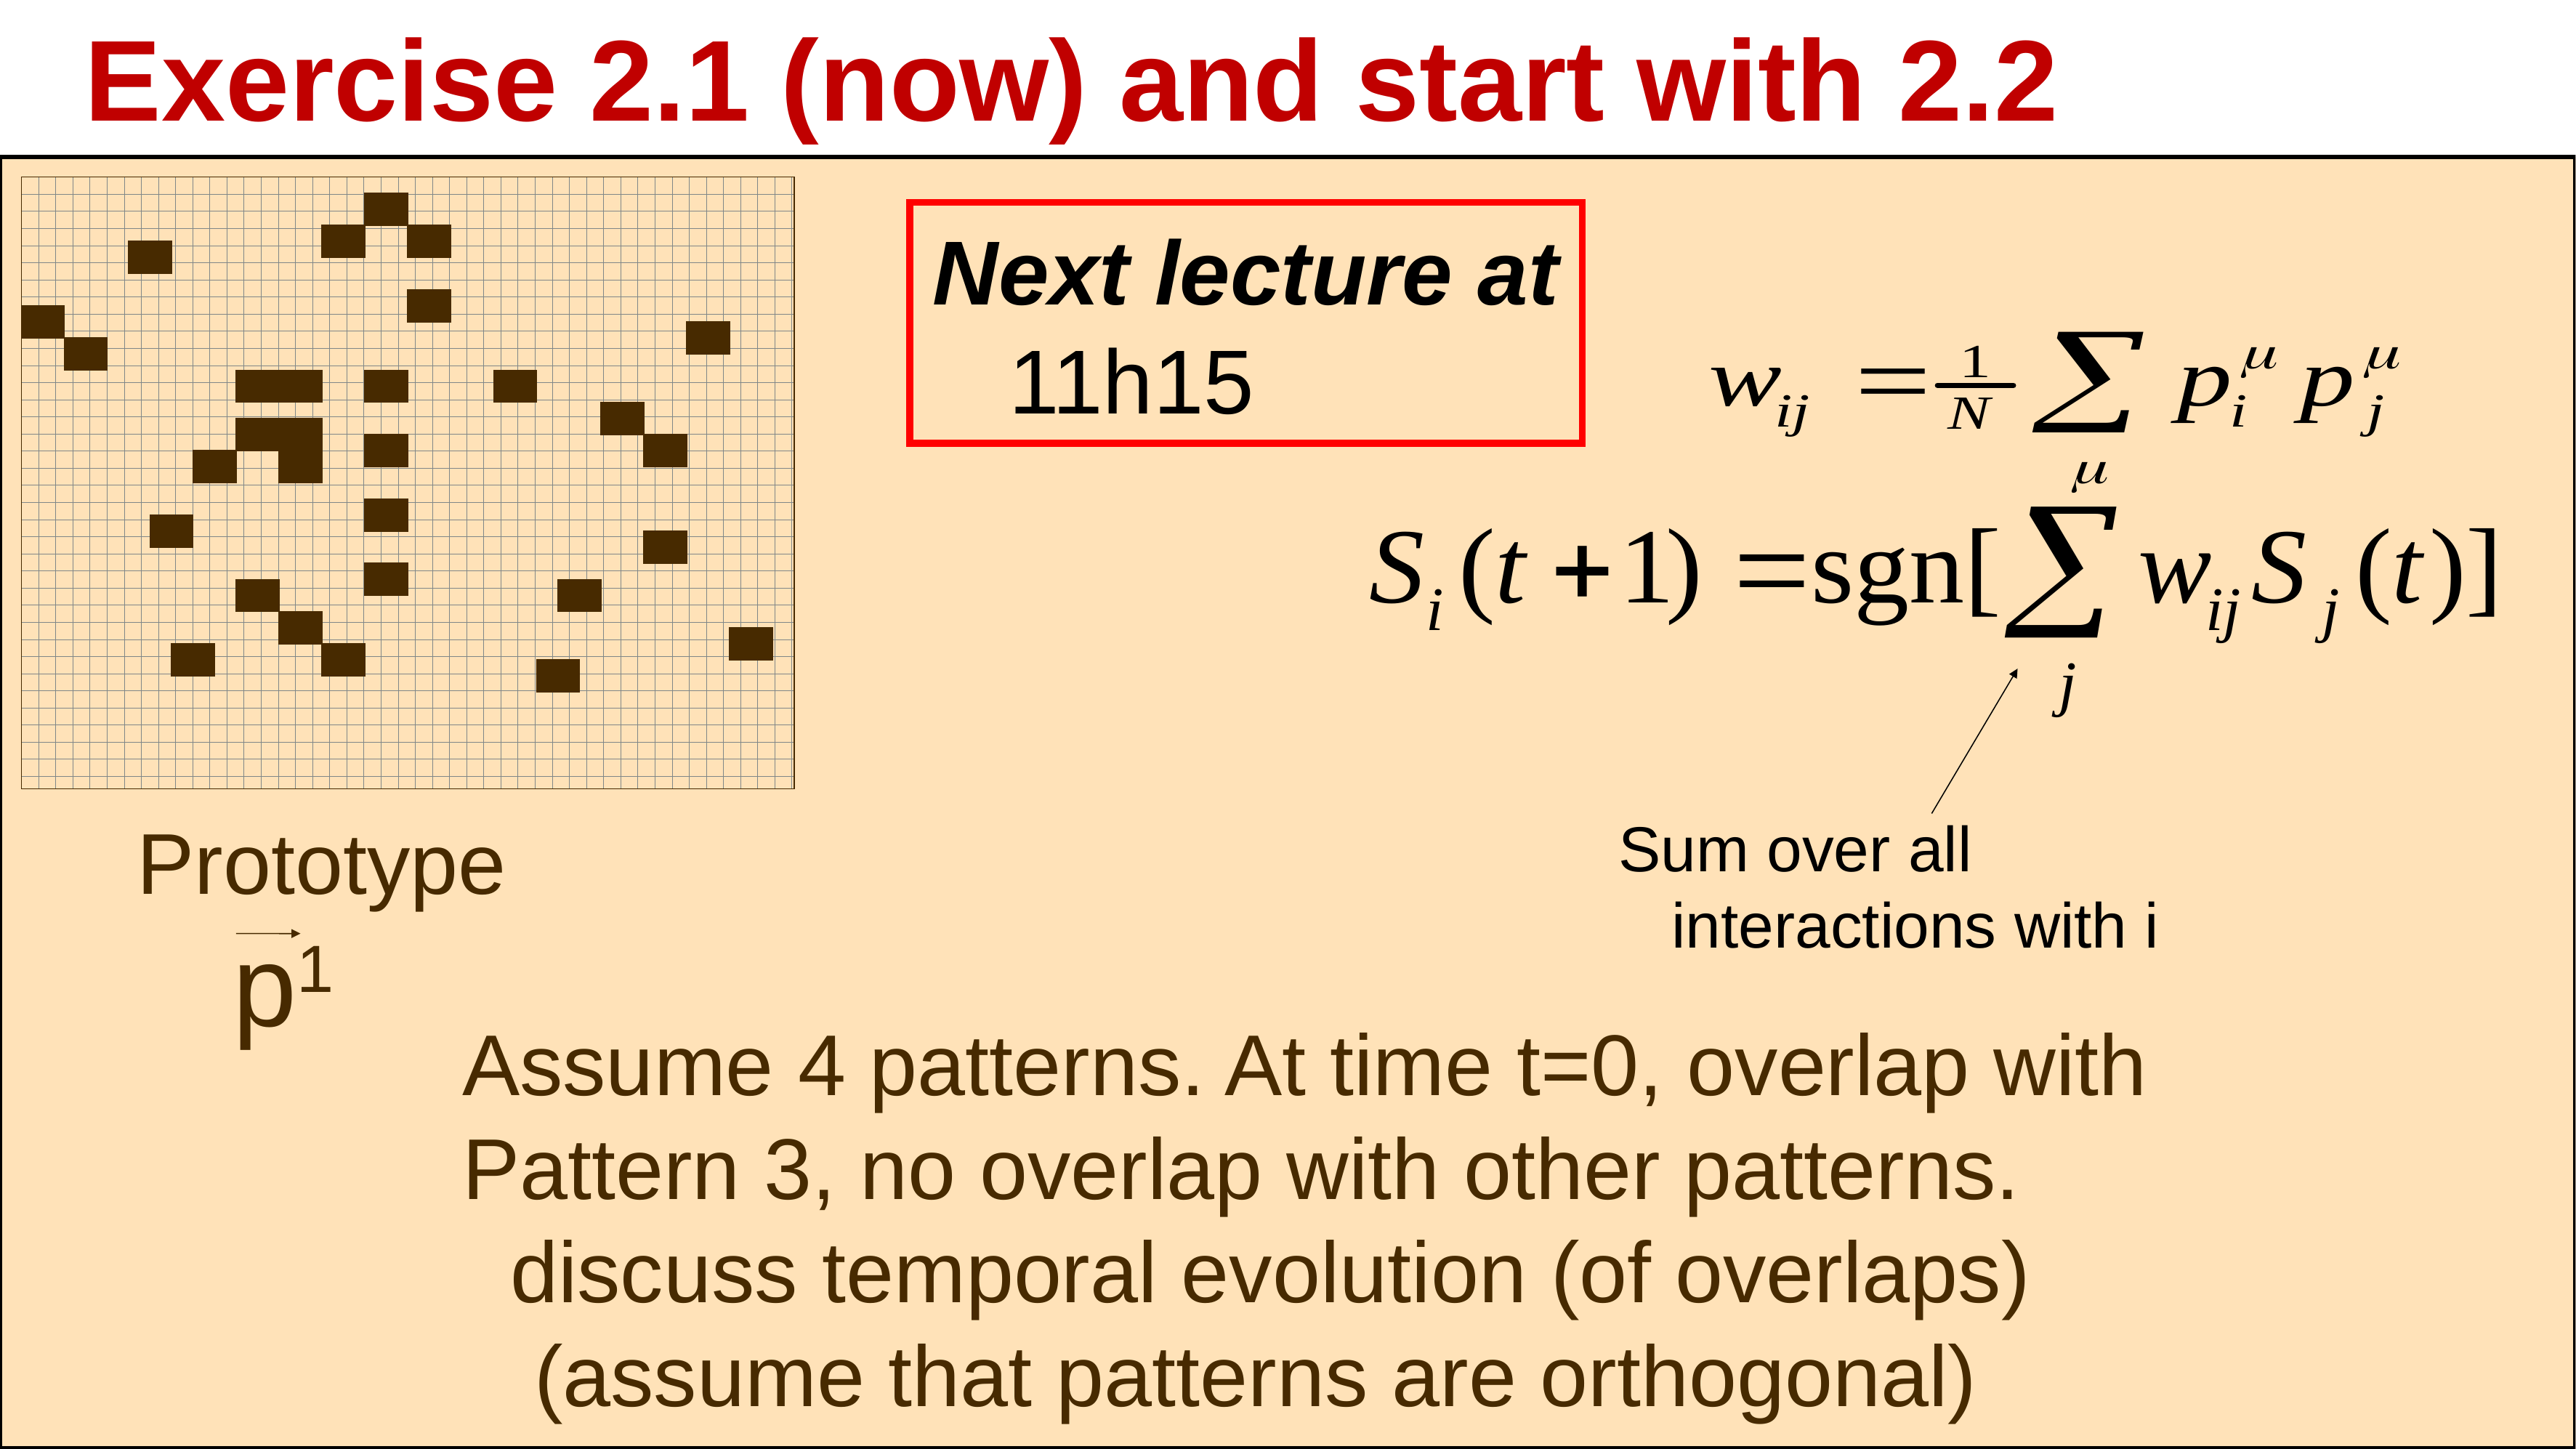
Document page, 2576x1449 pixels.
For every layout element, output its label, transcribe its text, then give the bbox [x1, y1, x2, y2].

text_box Exercise 2.1 (now) and start with 2.2 [30, 0, 2083, 156]
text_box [124, 802, 520, 1058]
text_box [0, 156, 2576, 1449]
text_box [1689, 316, 2423, 486]
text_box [21, 177, 795, 789]
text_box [1604, 745, 2173, 968]
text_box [1350, 486, 2513, 737]
text_box Next lecture at 11h15 [910, 202, 1583, 443]
